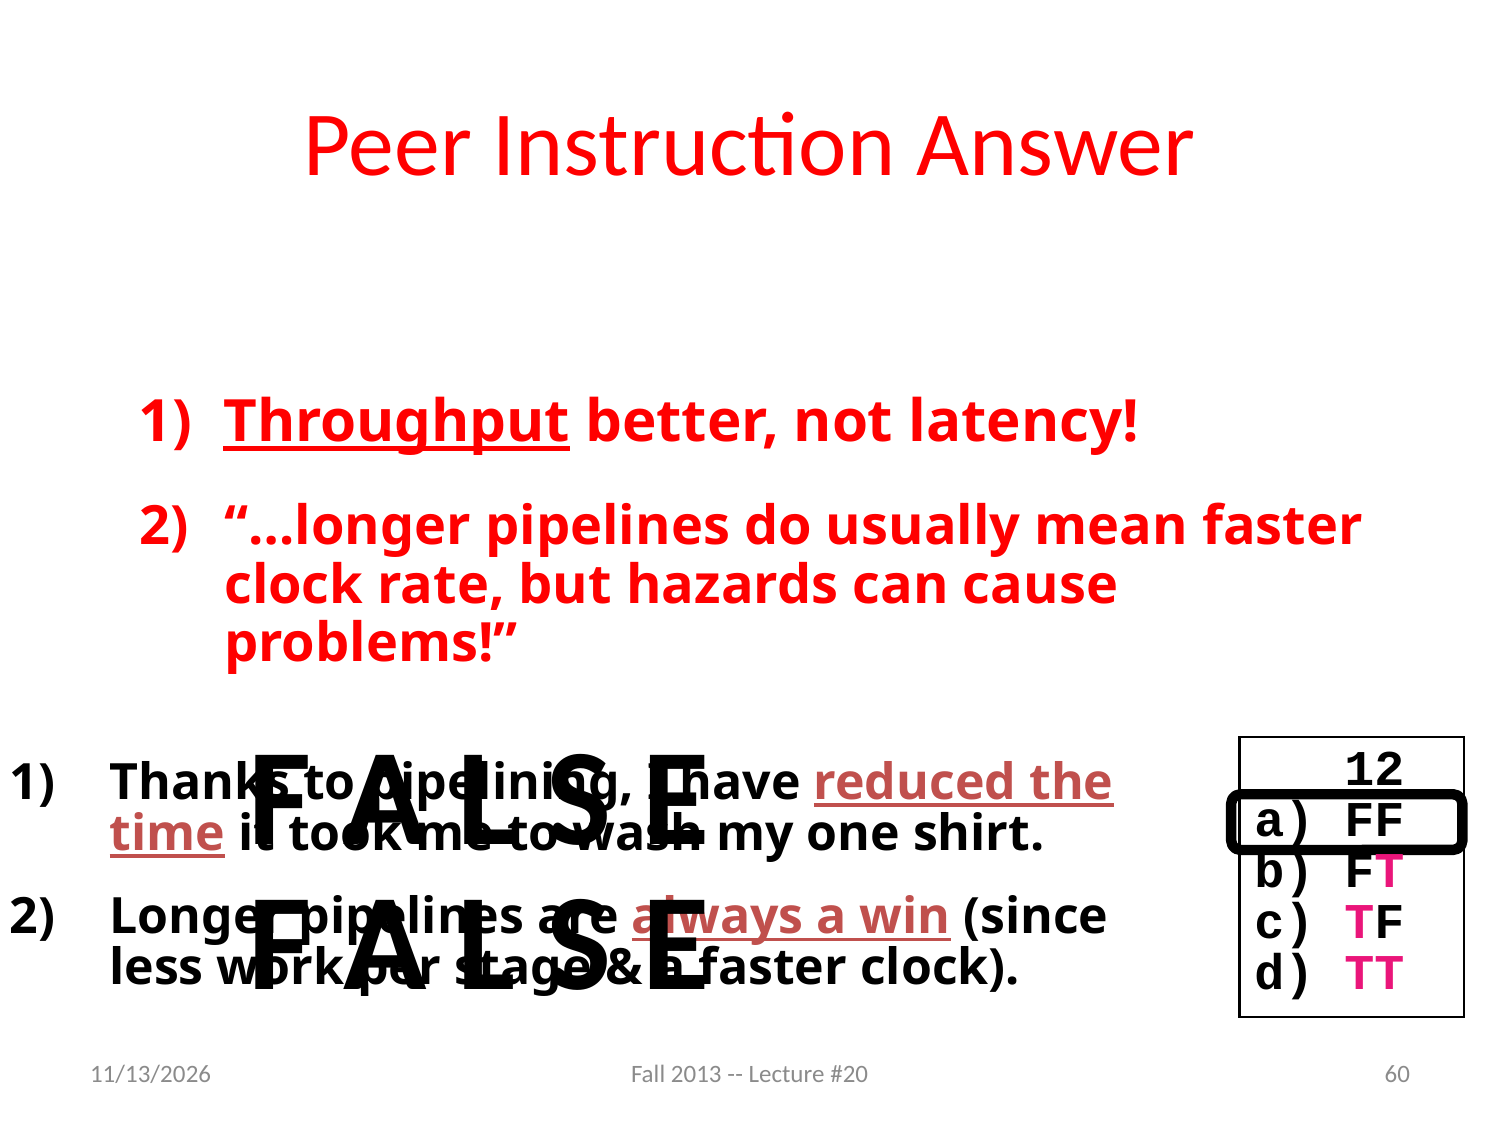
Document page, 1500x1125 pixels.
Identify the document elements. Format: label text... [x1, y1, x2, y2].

text_box F A L S E [234, 880, 725, 1025]
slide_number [75, 1042, 425, 1103]
slide_number 60 [1074, 1042, 1425, 1103]
text_box F A L S E [234, 699, 725, 880]
text_box [1231, 794, 1239, 850]
footer Fall 2013 -- Lecture #20 [512, 1042, 988, 1103]
text_box Throughput better, not latency! [124, 389, 1425, 461]
text_box 12 a) FF b) FT c) TF d) TT [1239, 737, 1465, 1017]
text_box Thanks to pipelining, I have reduced the time it took me to wash my one shirt. Longer pipelines are always a win (since less work per stage & a faster clock). [0, 754, 234, 1000]
title Peer Instruction Answer [75, 45, 1425, 233]
text_box Thanks to pipelining, I have reduced the time it took me to wash my one shirt. Longer pipelines are always a win (since less work per stage & a faster clock). [725, 754, 1225, 1000]
text_box “…longer pipelines do usually mean faster clock rate, but hazards can cause problems!” [125, 490, 1417, 681]
